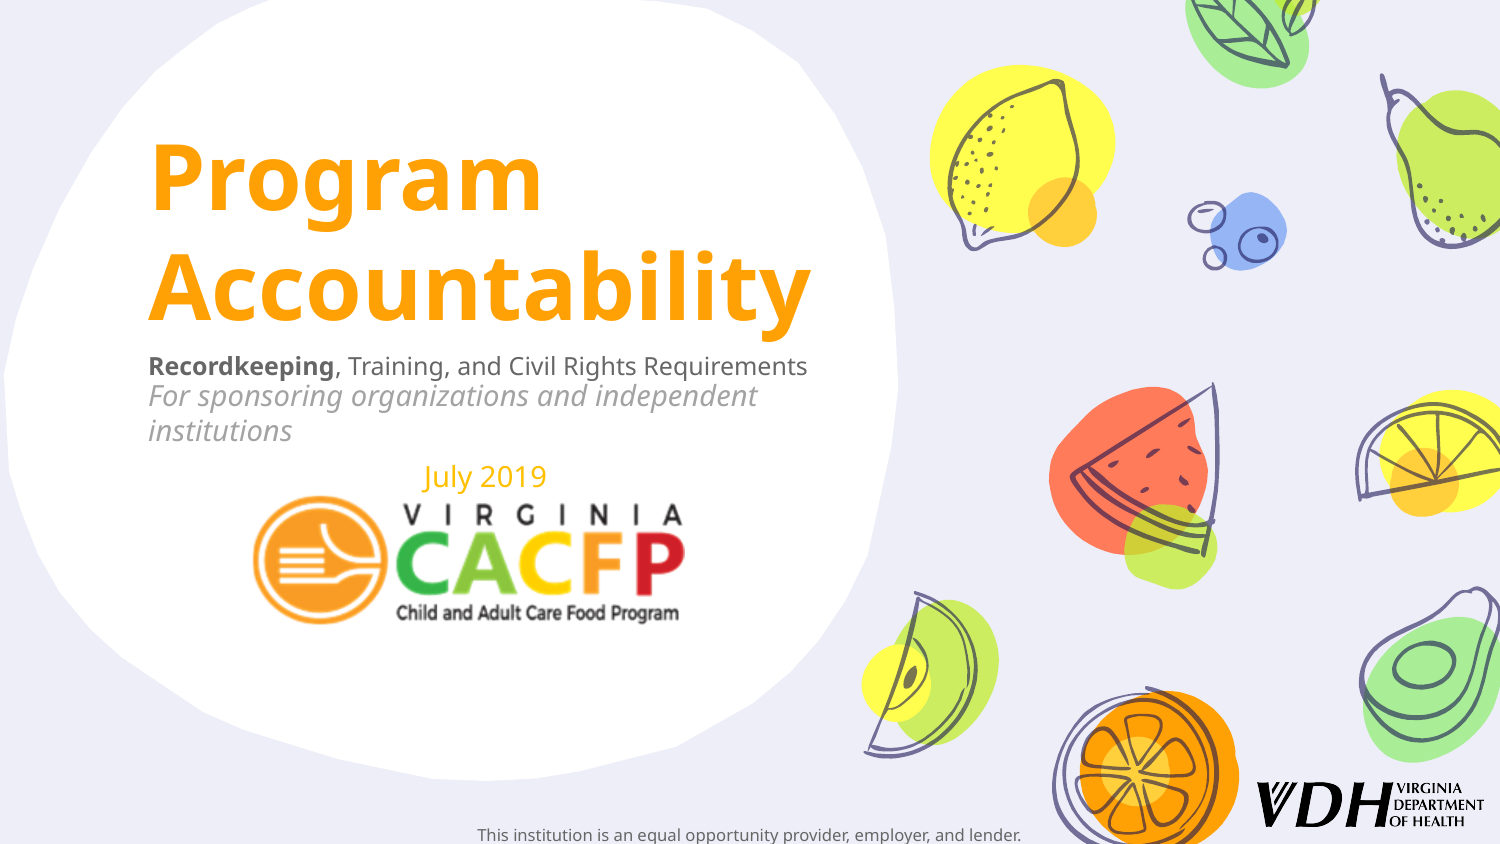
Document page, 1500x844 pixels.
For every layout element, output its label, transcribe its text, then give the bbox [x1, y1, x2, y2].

title Program Accountability [133, 93, 862, 335]
text_box July 2019 [409, 450, 570, 489]
picture [244, 491, 685, 633]
picture [1257, 782, 1485, 828]
text_box This institution is an equal opportunity provider, employer, and lender. [0, 810, 1500, 844]
subtitle Recordkeeping, Training, and Civil Rights Requirements [133, 335, 862, 362]
text_box For sponsoring organizations and independent institutions [133, 362, 862, 458]
